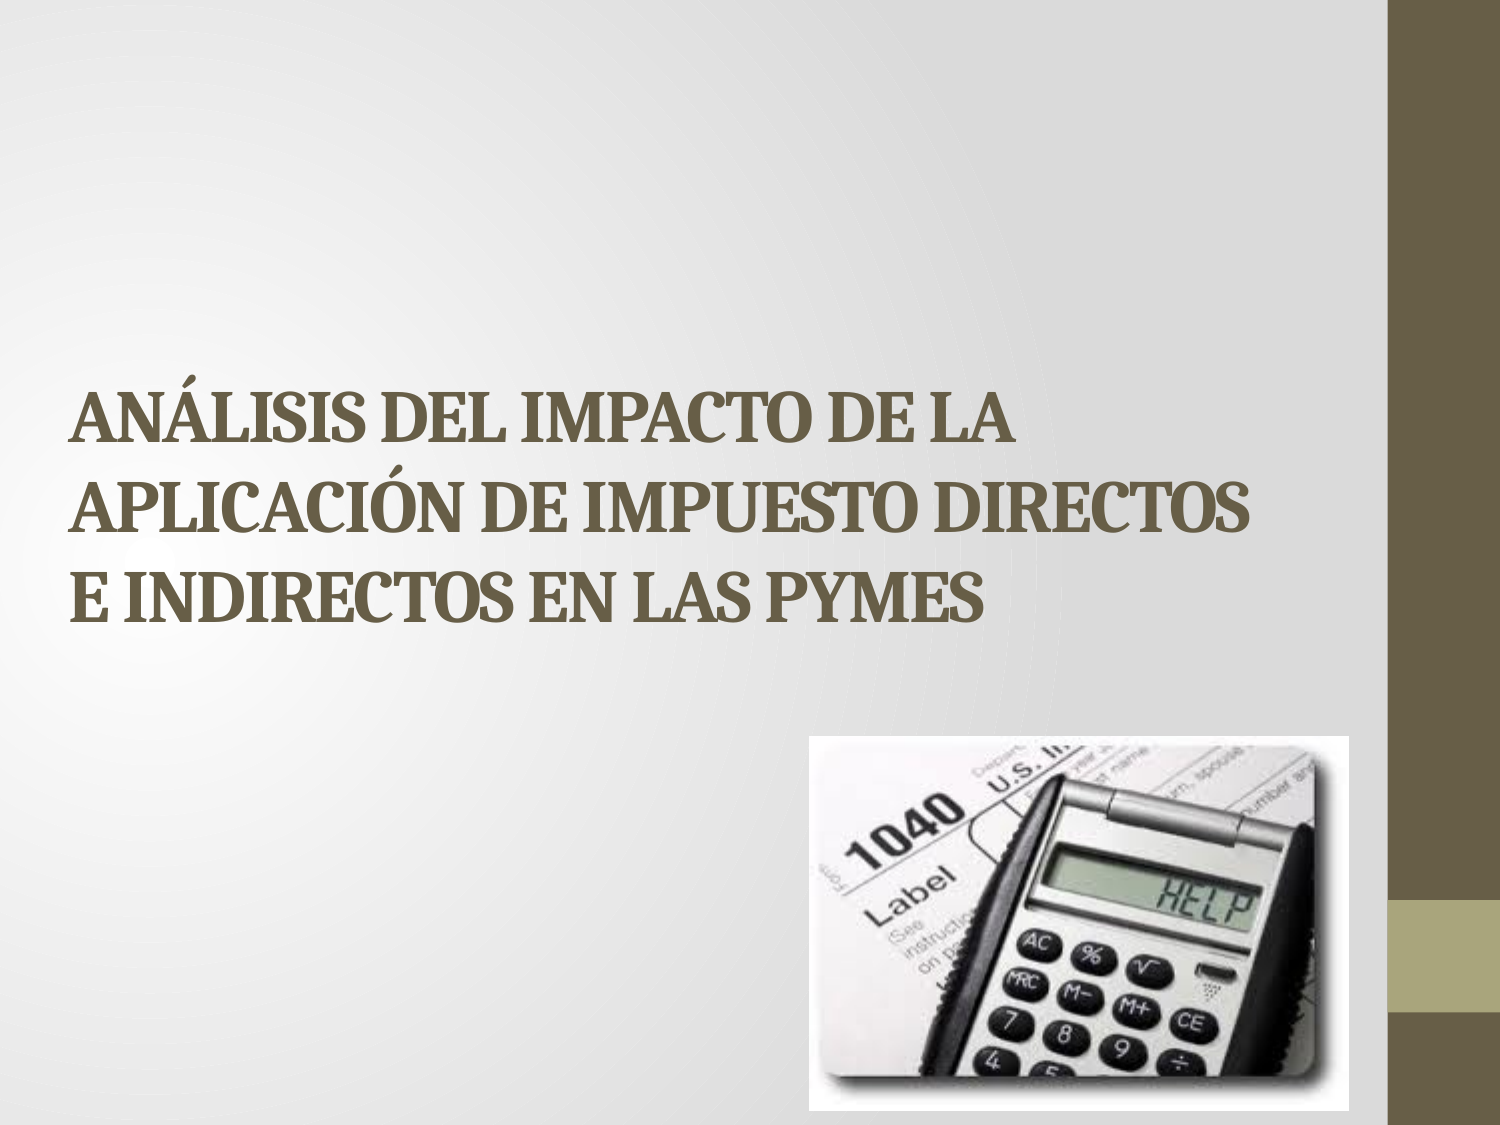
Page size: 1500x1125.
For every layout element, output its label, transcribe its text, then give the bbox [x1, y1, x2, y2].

title ANÁLISIS DEL IMPACTO DE LA APLICACIÓN DE IMPUESTO DIRECTOS E INDIRECTOS EN LAS PYMES [53, 326, 1304, 680]
picture [808, 735, 1350, 1111]
